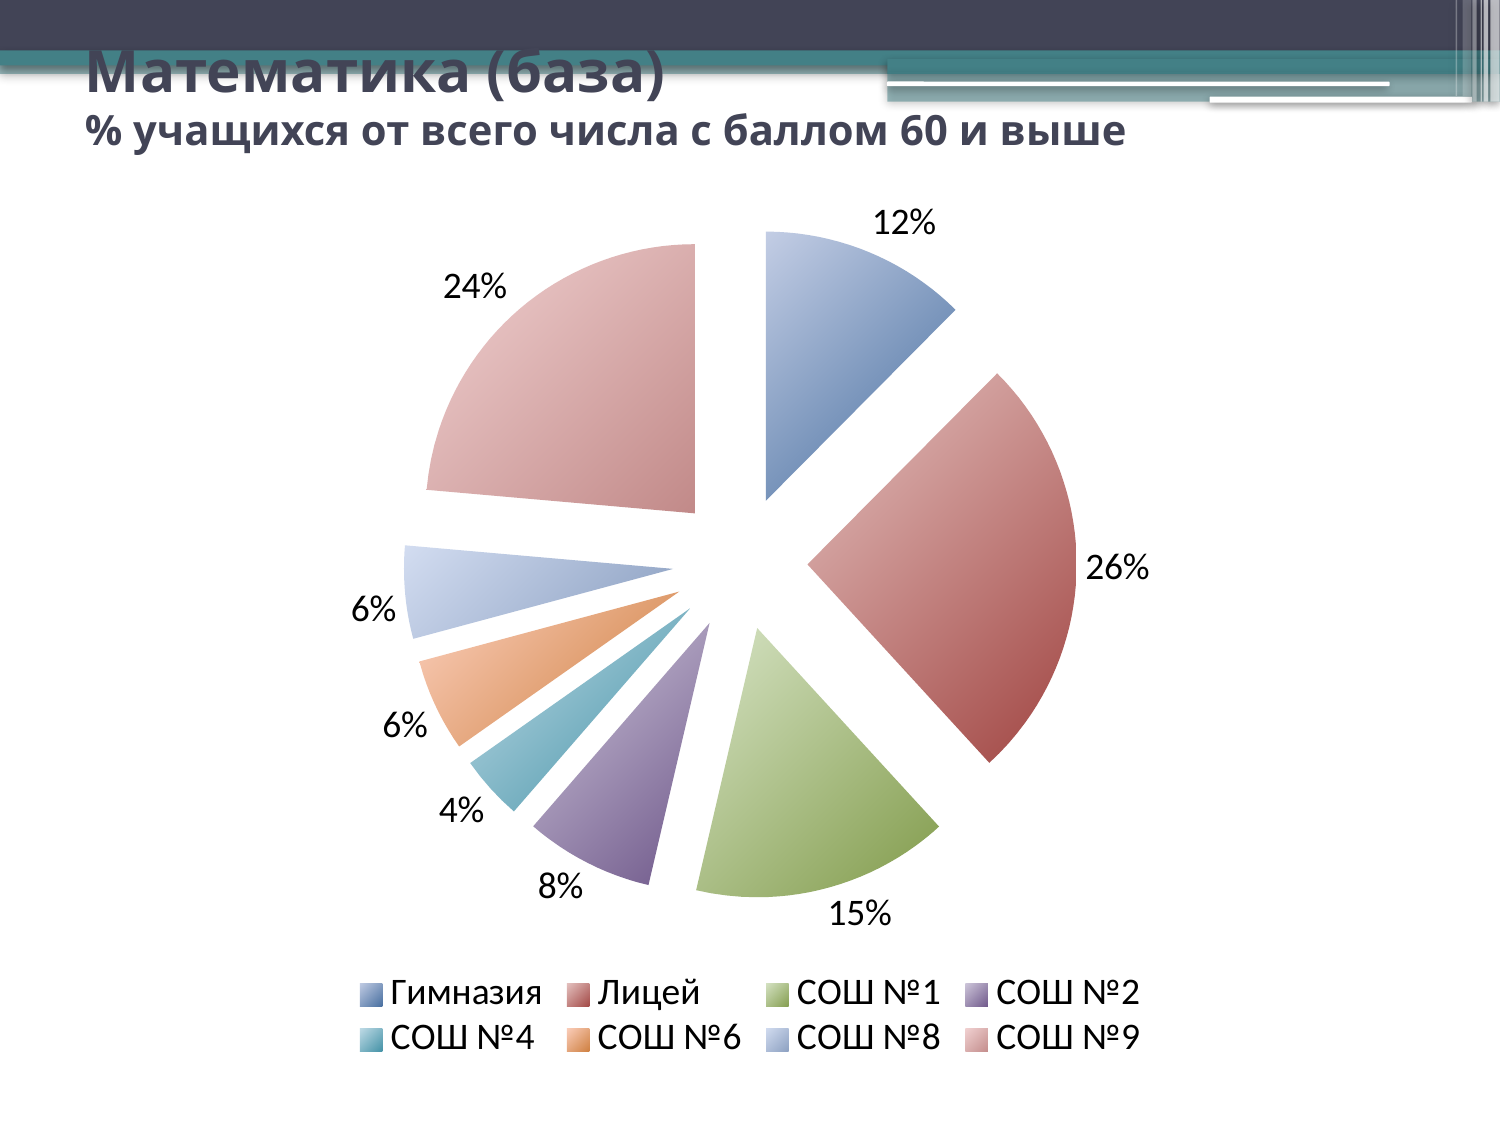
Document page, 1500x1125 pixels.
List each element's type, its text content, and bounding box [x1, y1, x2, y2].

title Математика (база) % учащихся от всего числа с баллом 60 и выше [70, 0, 1421, 173]
chart [70, 175, 1430, 1067]
